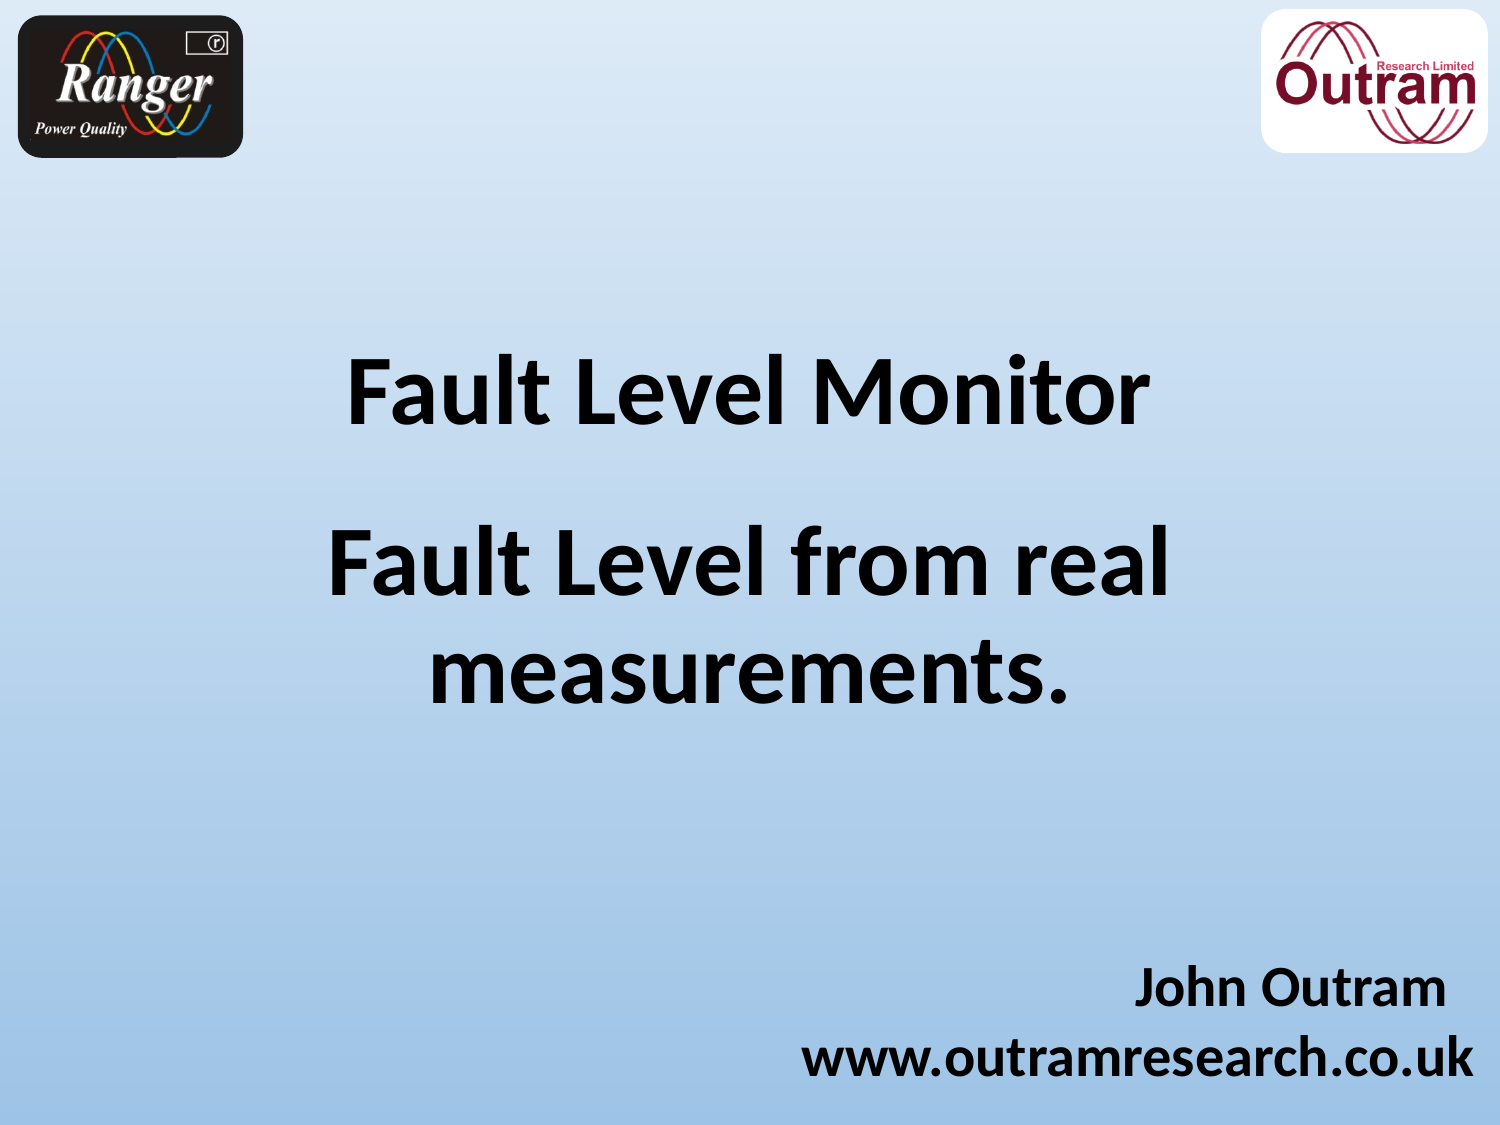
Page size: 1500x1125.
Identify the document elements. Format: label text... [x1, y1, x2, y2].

title Fault Level Monitor Fault Level from real measurements. [300, 267, 1200, 733]
text_box John Outram www.outramresearch.co.uk [714, 940, 1490, 1096]
picture [30, 29, 231, 140]
picture [1276, 21, 1475, 144]
